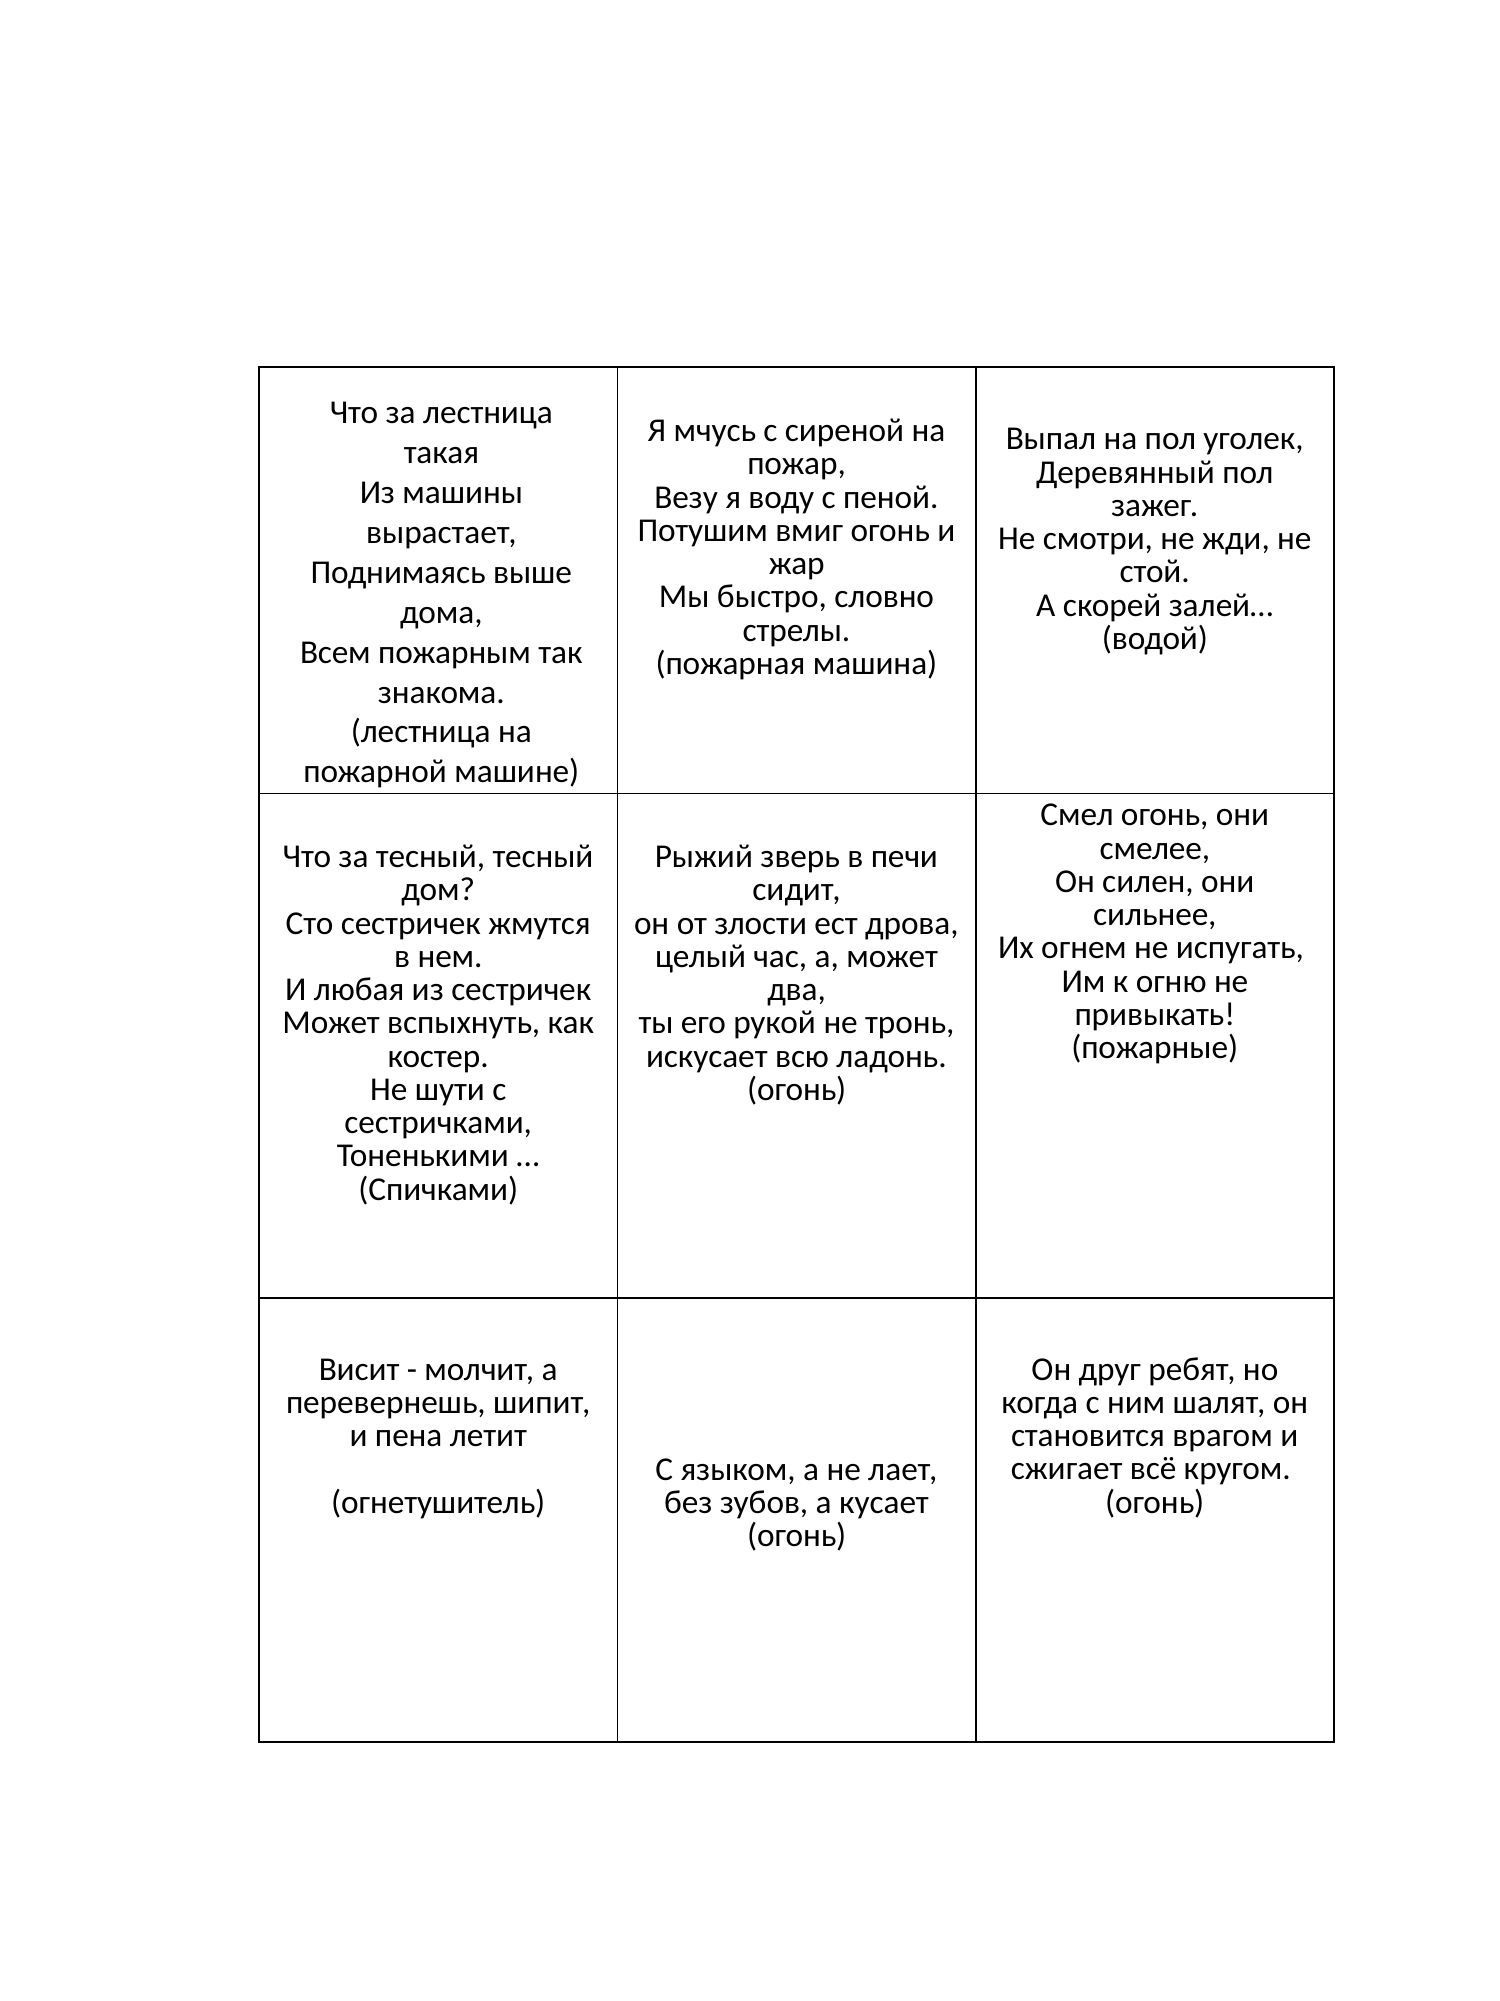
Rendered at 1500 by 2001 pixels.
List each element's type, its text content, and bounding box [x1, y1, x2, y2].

table_cell С языком, а не лает, без зубов, а кусает (огонь) [618, 1299, 975, 1741]
table_cell Он друг ребят, но когда с ним шалят, он становится врагом и сжигает всё кругом. (огонь) [977, 1299, 1333, 1741]
table_cell Рыжий зверь в печи сидит, он от злости ест дрова, целый час, а, может два, ты его рукой не тронь, искусает всю ладонь. (огонь) [618, 794, 975, 1297]
table_header Я мчусь с сиреной на пожар, Везу я воду с пеной. Потушим вмиг огонь и жар Мы быстро, словно стрелы. (пожарная машина) [618, 368, 975, 793]
table_cell Что за тесный, тесный дом? Сто сестричек жмутся в нем. И любая из сестричек Может вспыхнуть, как костер. Не шути с сестричками, Тоненькими … (Спичками) [260, 794, 617, 1297]
table_cell Смел огонь, они смелее, Он силен, они сильнее, Их огнем не испугать, Им к огню не привыкать! (пожарные) [977, 794, 1333, 1297]
table_cell Висит - молчит, а перевернешь, шипит, и пена летит (огнетушитель) [260, 1299, 617, 1741]
table_header Выпал на пол уголек, Деревянный пол зажег. Не смотри, не жди, не стой. А скорей залей… (водой) [977, 368, 1333, 793]
table_header [260, 368, 617, 793]
